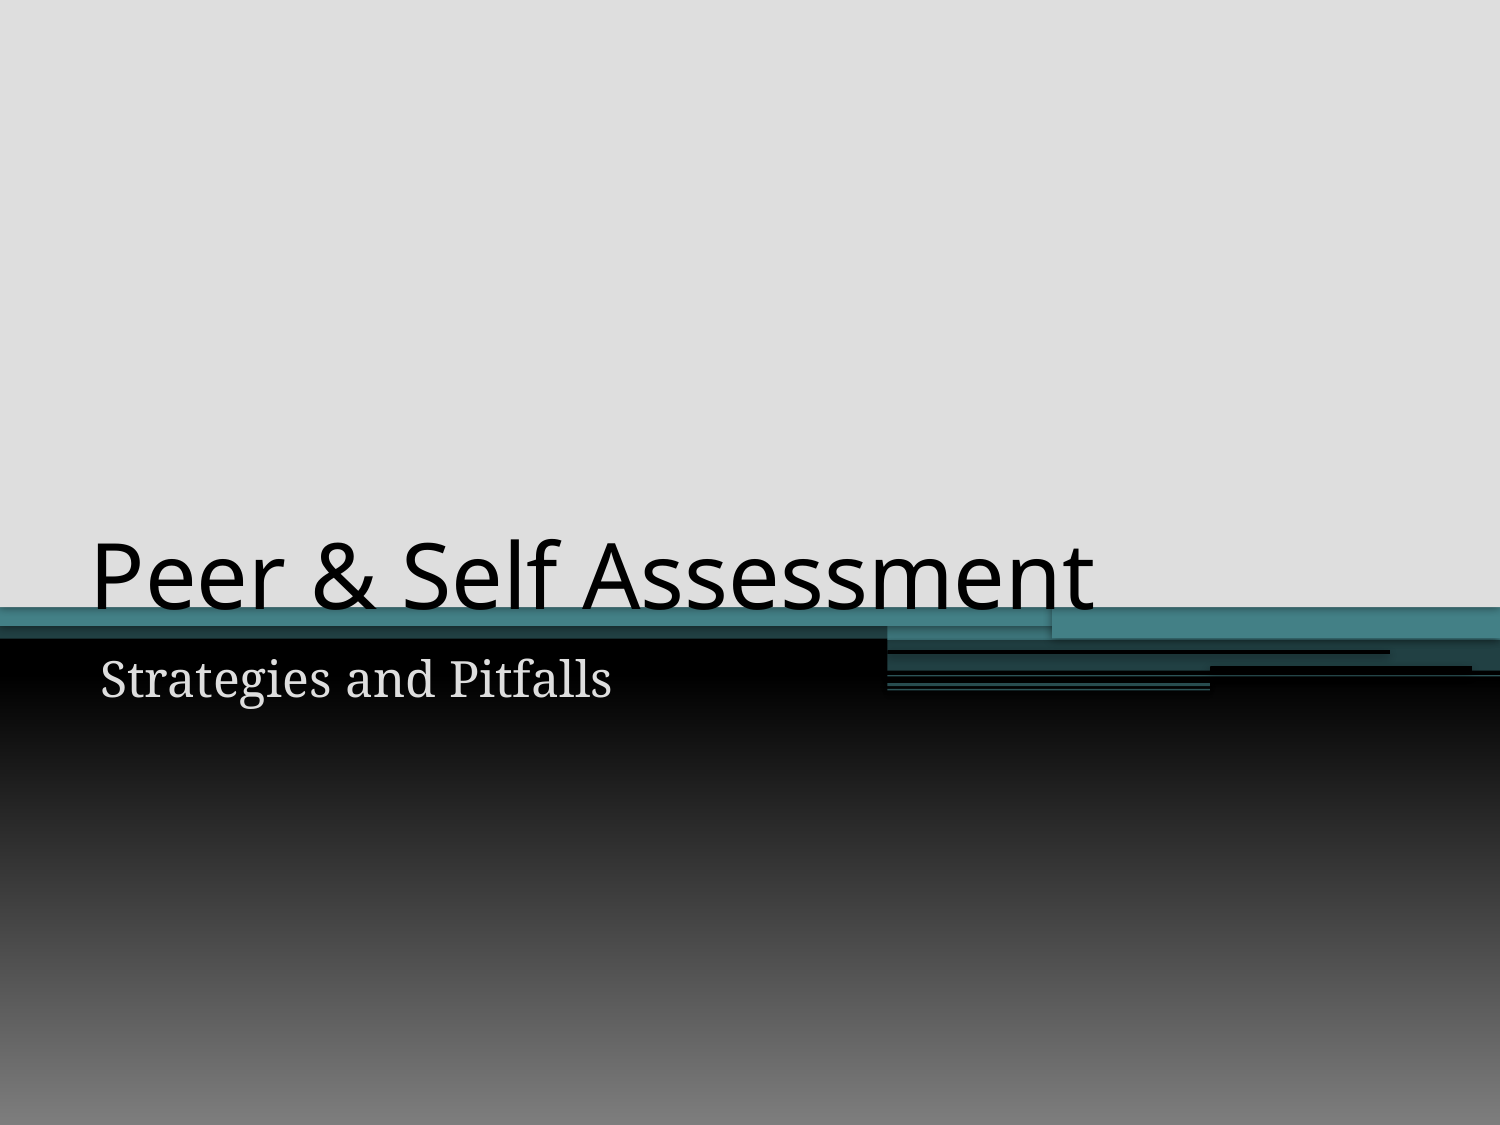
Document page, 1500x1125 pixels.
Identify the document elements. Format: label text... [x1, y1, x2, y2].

subtitle Strategies and Pitfalls [75, 639, 888, 928]
title Peer & Self Assessment [75, 394, 1463, 636]
